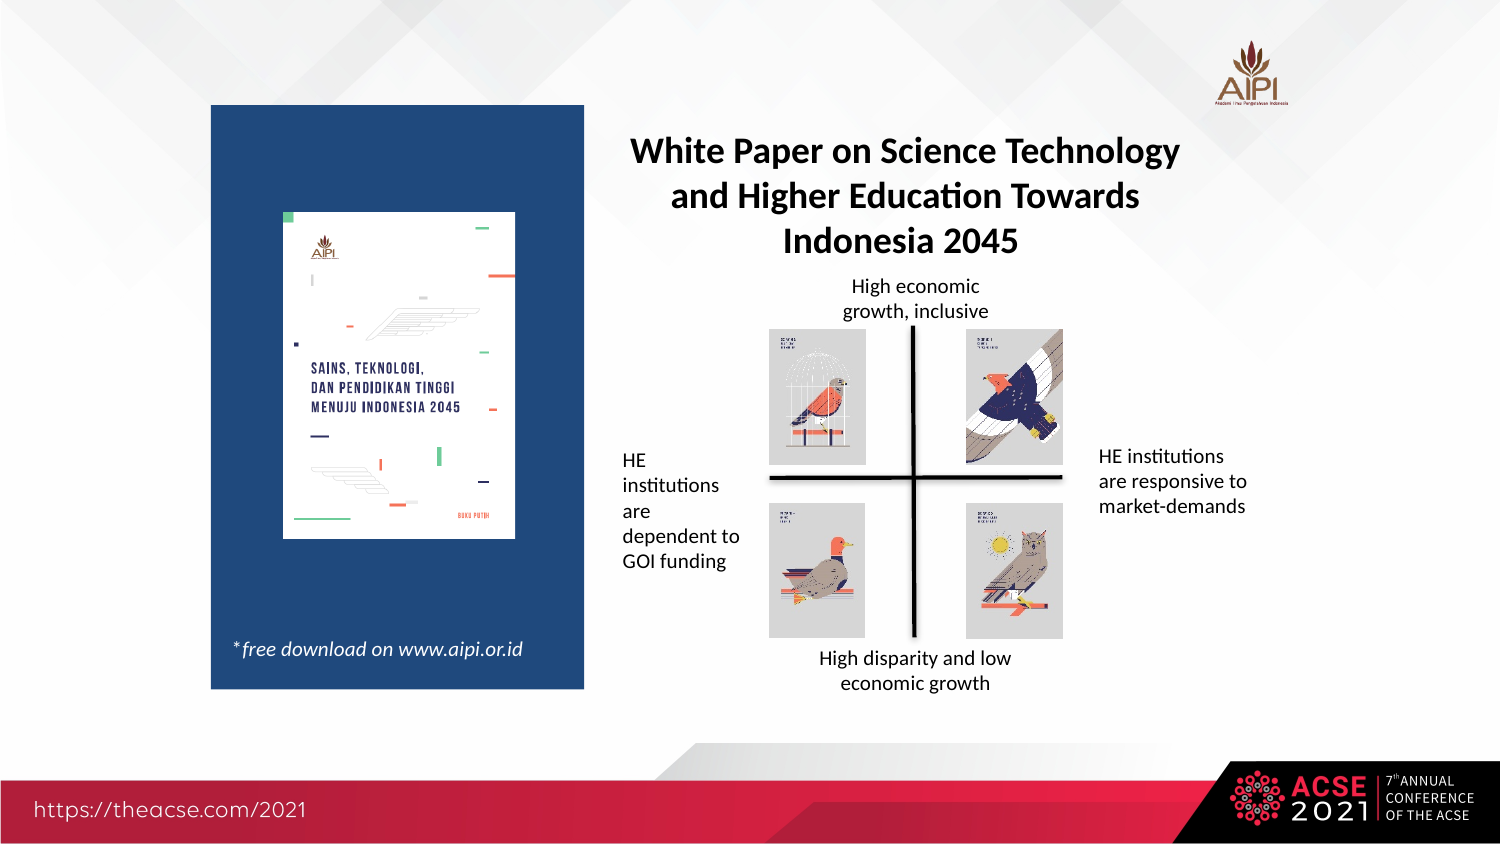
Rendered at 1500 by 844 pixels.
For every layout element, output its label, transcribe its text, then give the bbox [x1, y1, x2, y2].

text_box HE institutions are responsive to market-demands [1084, 434, 1271, 526]
text_box HE institutions are dependent to GOI funding [607, 438, 762, 581]
text_box High disparity and low economic growth [787, 636, 1044, 702]
text_box High economic growth, inclusive [803, 264, 1028, 331]
picture [0, 0, 1500, 844]
text_box [209, 103, 586, 691]
text_box White Paper on Science Technology and Higher Education Towards Indonesia 2045 [599, 119, 1212, 269]
text_box *free download on www.aipi.or.id [216, 627, 539, 668]
